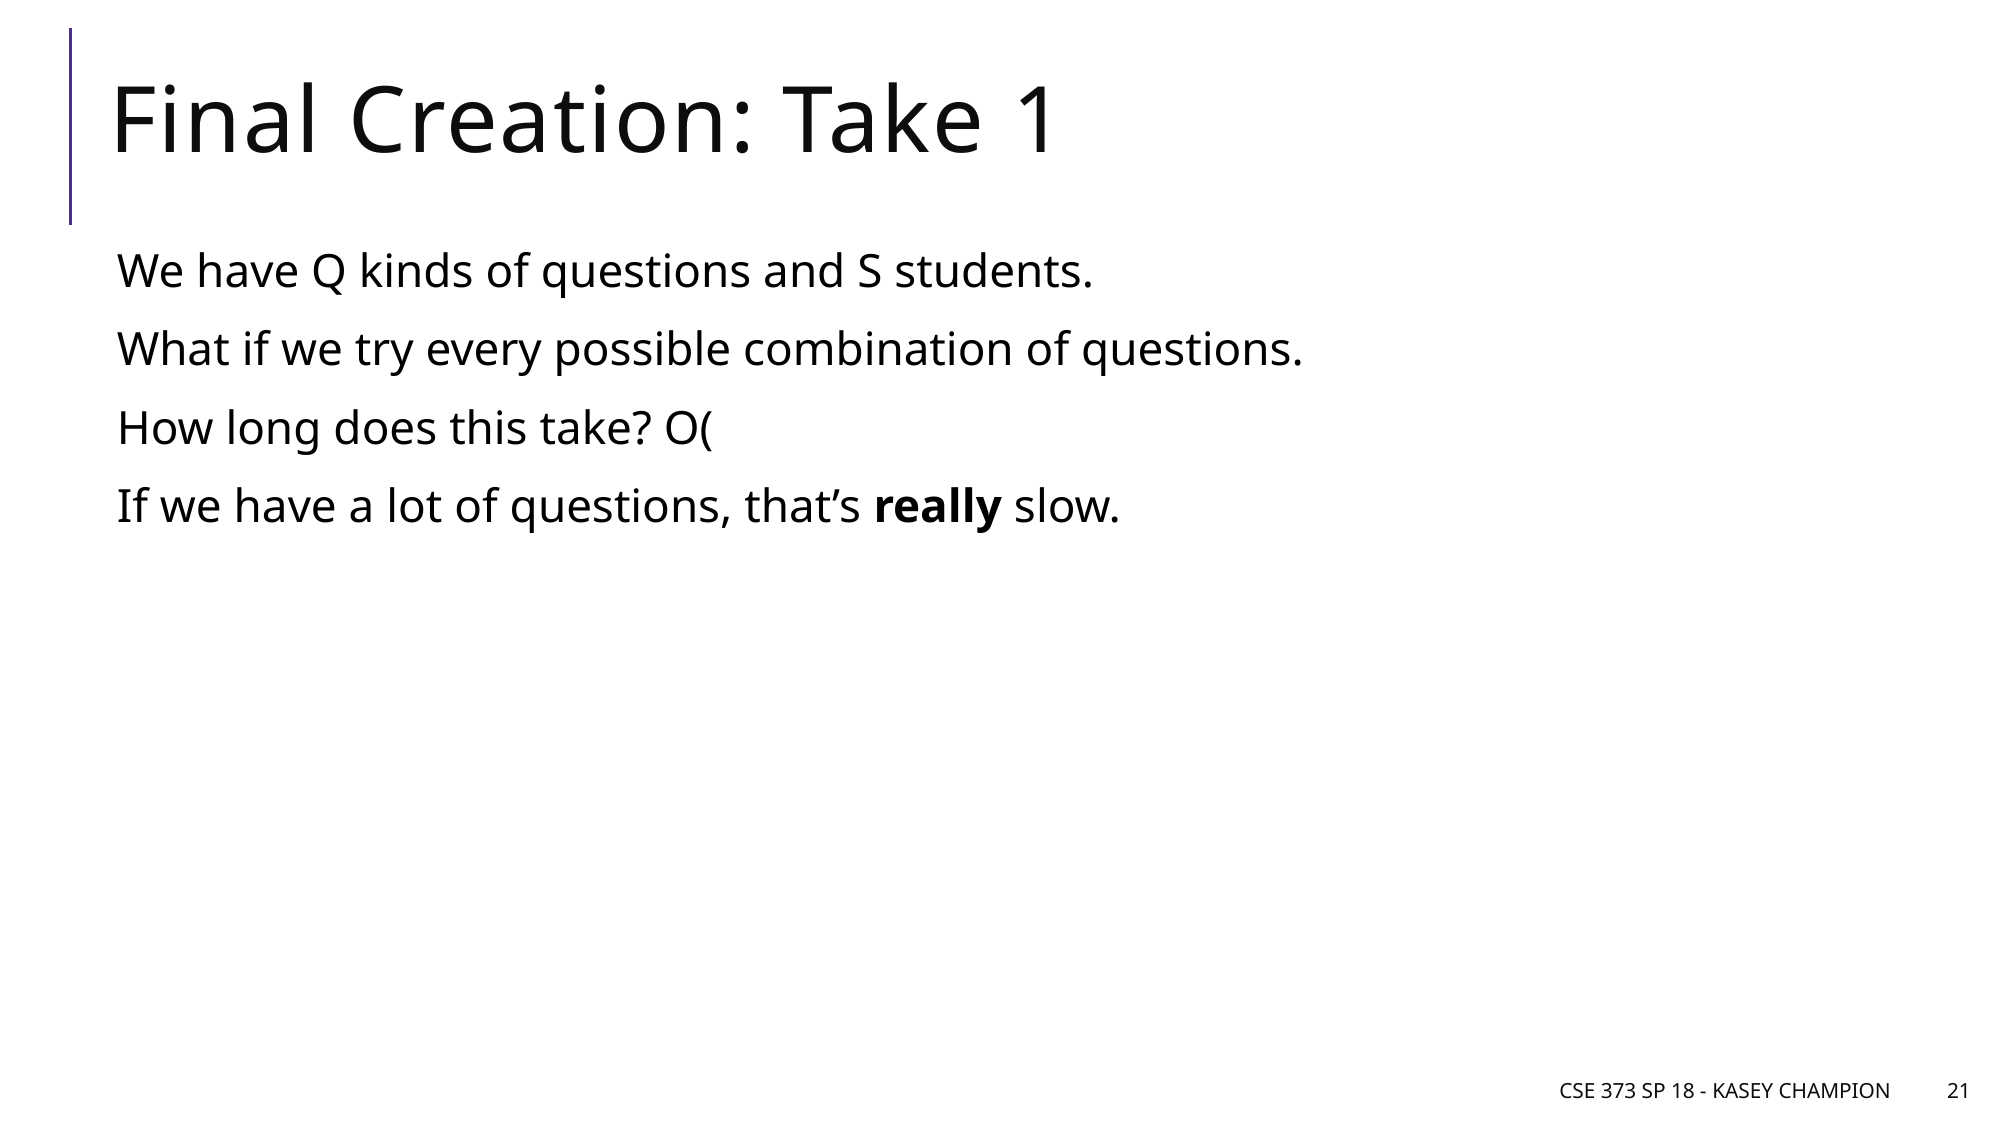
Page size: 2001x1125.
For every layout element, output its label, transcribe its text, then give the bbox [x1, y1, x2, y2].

title Final Creation: Take 1 [94, 43, 1930, 210]
slide_number 21 [1916, 1069, 1986, 1115]
footer CSE 373 SP 18 - Kasey Champion [937, 1069, 1906, 1115]
